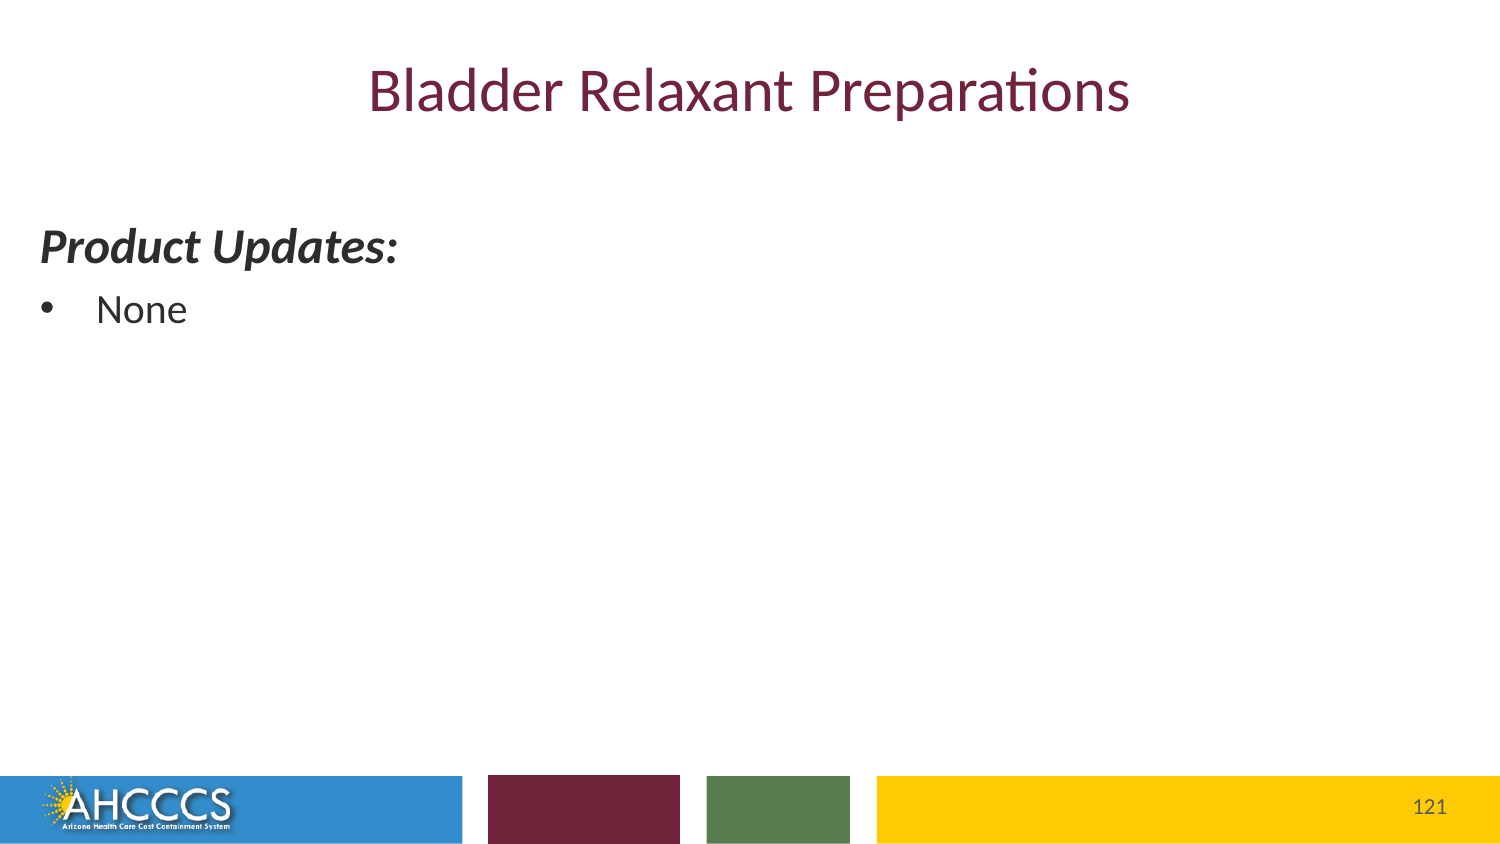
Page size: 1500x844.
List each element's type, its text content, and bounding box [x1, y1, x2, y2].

list Product Updates: None [24, 206, 1450, 760]
picture [42, 776, 230, 830]
title Bladder Relaxant Preparations [75, 22, 1425, 163]
